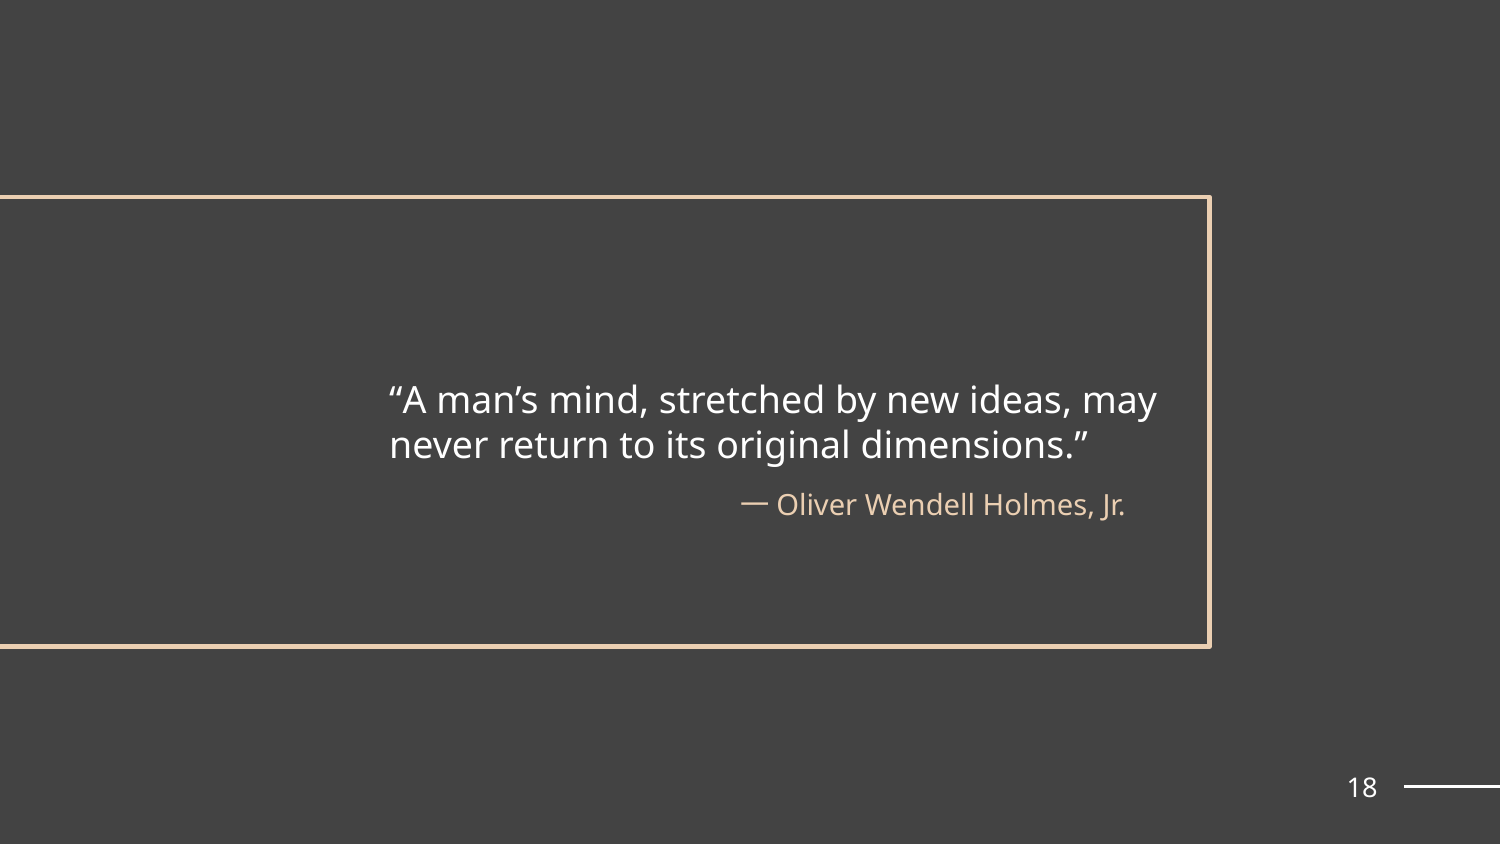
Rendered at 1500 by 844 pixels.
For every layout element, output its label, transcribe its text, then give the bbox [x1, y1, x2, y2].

slide_number ‹#› [1302, 766, 1393, 812]
title 一Oliver Wendell Holmes, Jr. [340, 471, 1141, 536]
subtitle “A man’s mind, stretched by new ideas, may never return to its original dimensions.” [374, 318, 1175, 481]
